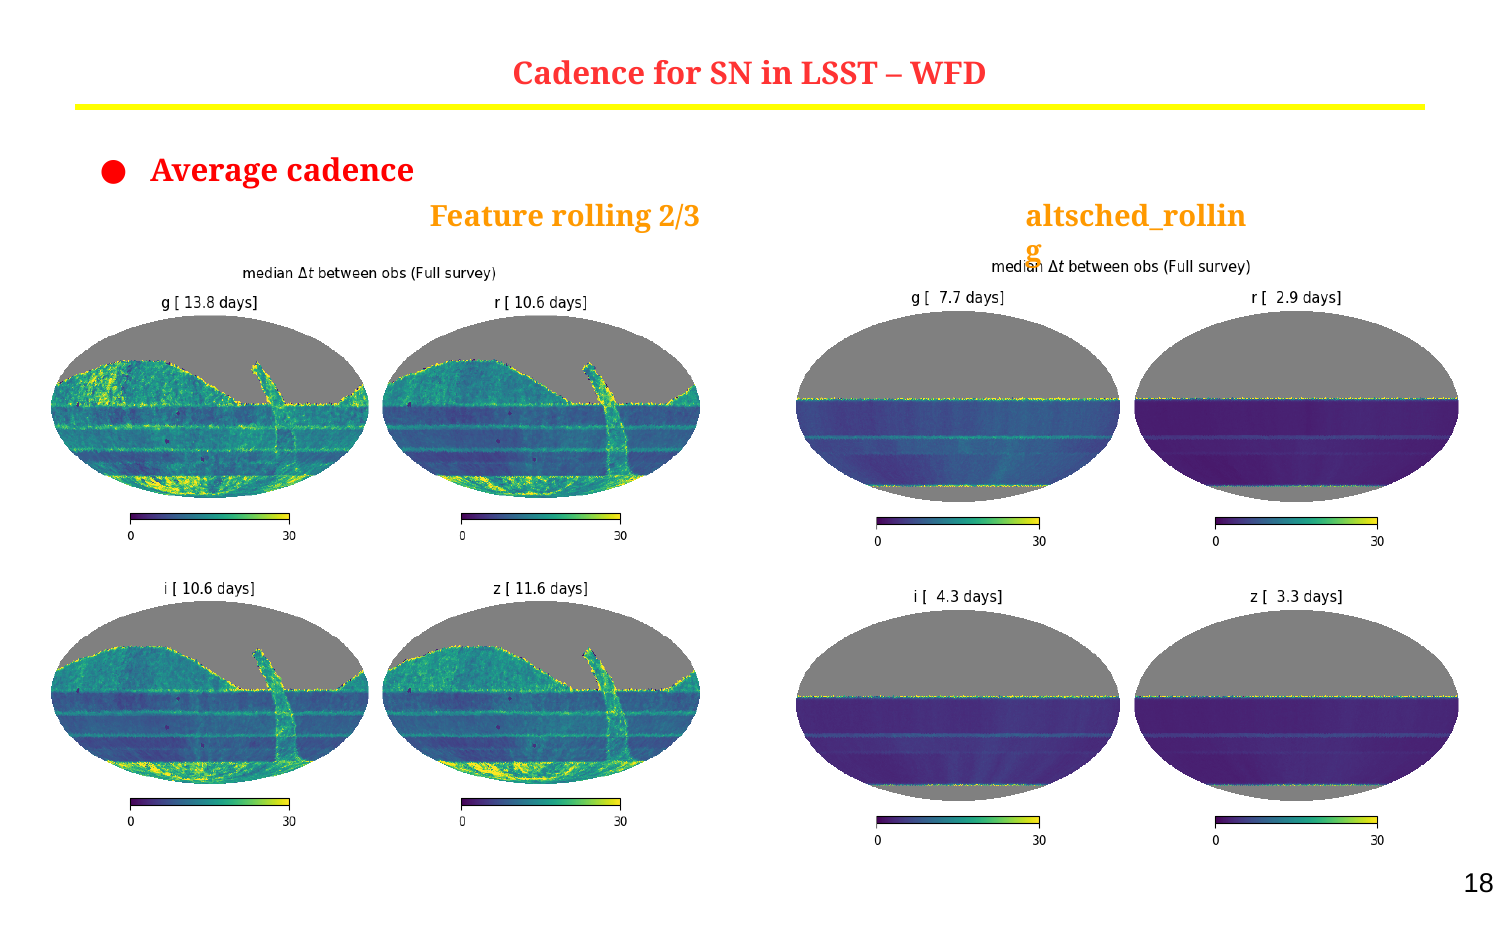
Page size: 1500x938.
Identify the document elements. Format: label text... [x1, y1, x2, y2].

slide_number ‹#› [1403, 865, 1494, 938]
picture [749, 248, 1475, 856]
text_box Cadence for SN in LSST – WFD [74, 37, 1425, 106]
picture [6, 255, 716, 838]
text_box Feature rolling 2/3 [414, 182, 750, 241]
subtitle Average cadence [75, 149, 1425, 884]
text_box altsched_rolling [1010, 182, 1270, 241]
